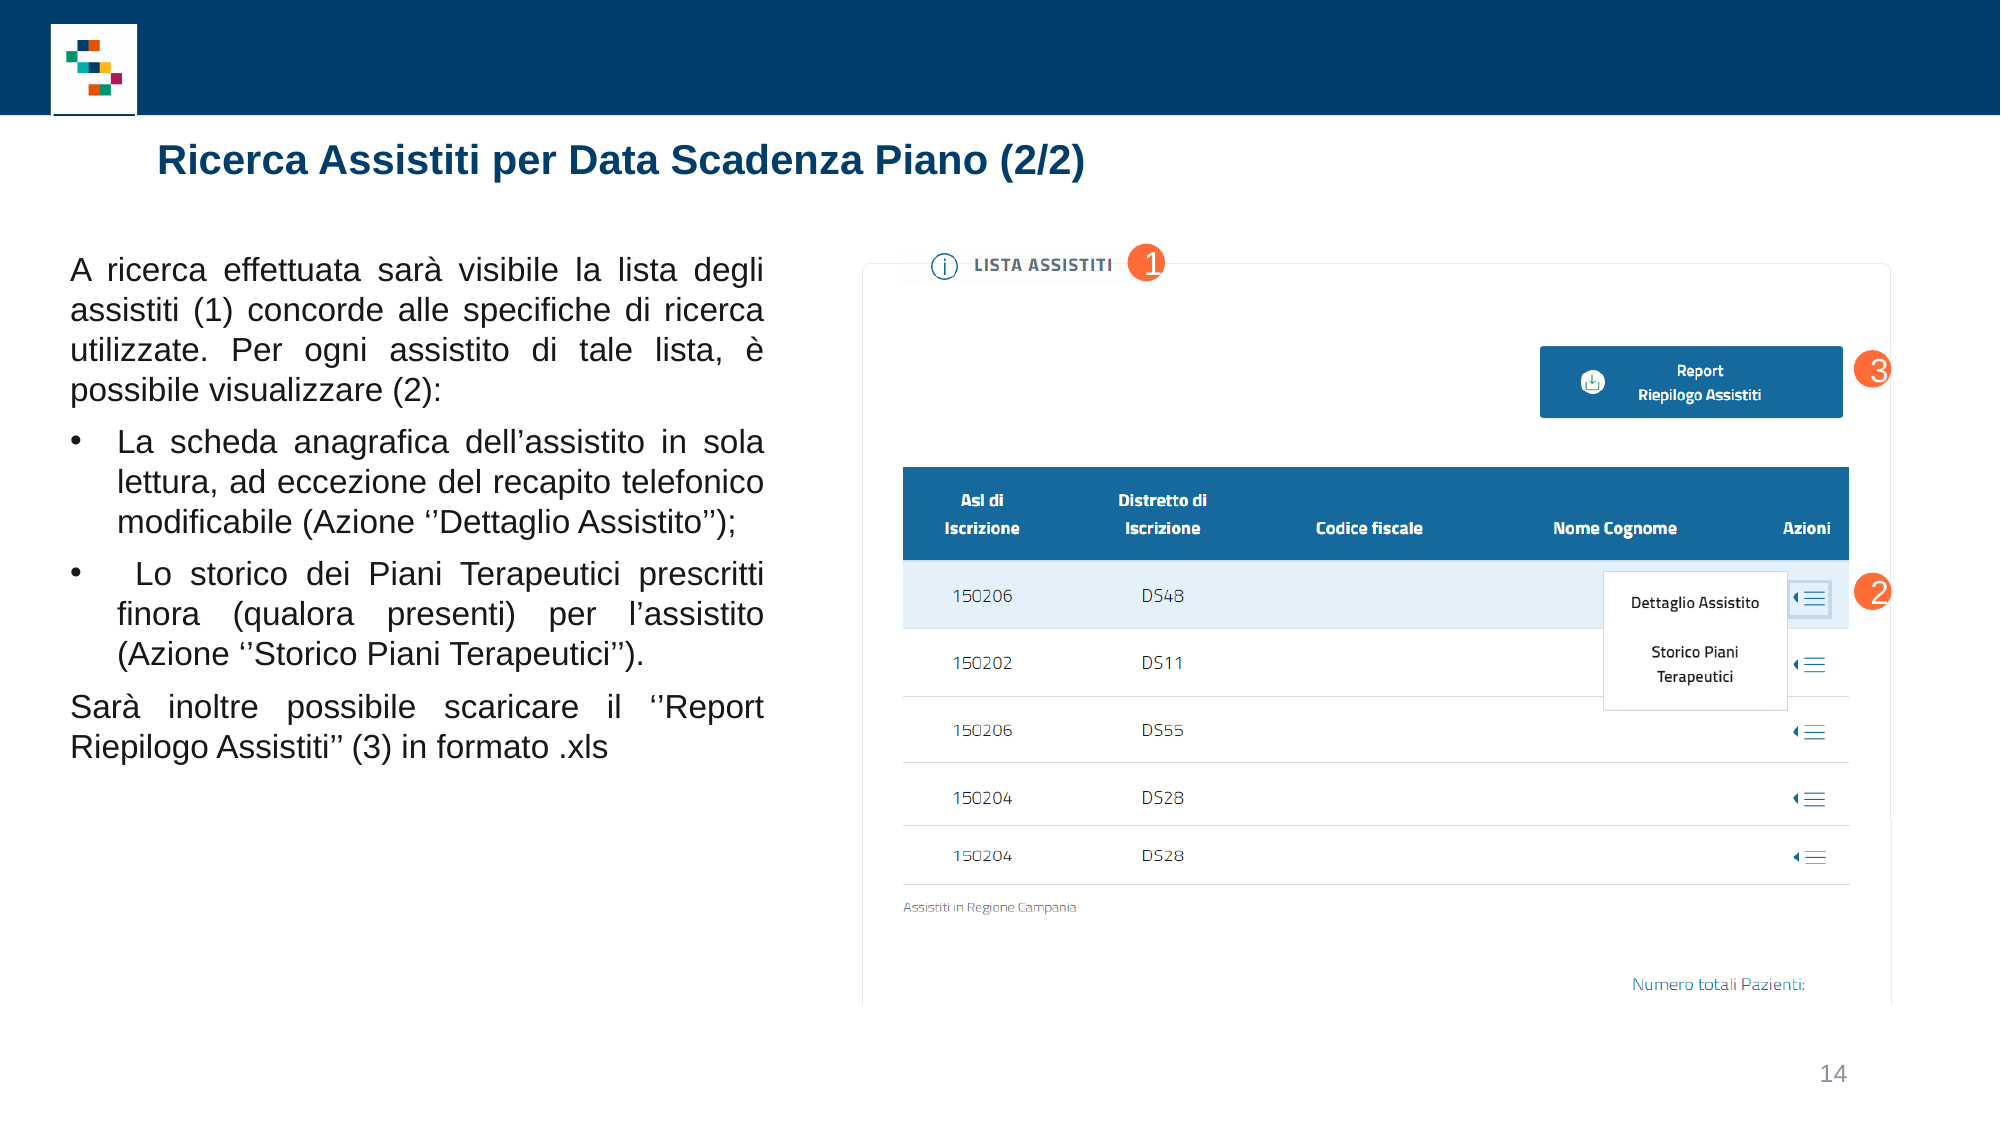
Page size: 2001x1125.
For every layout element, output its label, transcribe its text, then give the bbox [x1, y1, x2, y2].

text_box A ricerca effettuata sarà visibile la lista degli assistiti (1) concorde alle specifiche di ricerca utilizzate. Per ogni assistito di tale lista, è possibile visualizzare (2): La scheda anagrafica dell’assistito in sola lettura, ad eccezione del recapito telefonico modificabile (Azione ‘’Dettaglio Assistito’’); Lo storico dei Piani Terapeutici prescritti finora (qualora presenti) per l’assistito (Azione ‘’Storico Piani Terapeutici’’). Sarà inoltre possibile scaricare il ‘’Report Riepilogo Assistiti’’ (3) in formato .xls [55, 240, 781, 825]
slide_number 14 [1412, 1042, 1863, 1103]
picture [50, 24, 138, 116]
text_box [847, 241, 1918, 1006]
picture [1603, 571, 1788, 711]
text_box Ricerca Assistiti per Data Scadenza Piano (2/2) [142, 125, 1117, 191]
